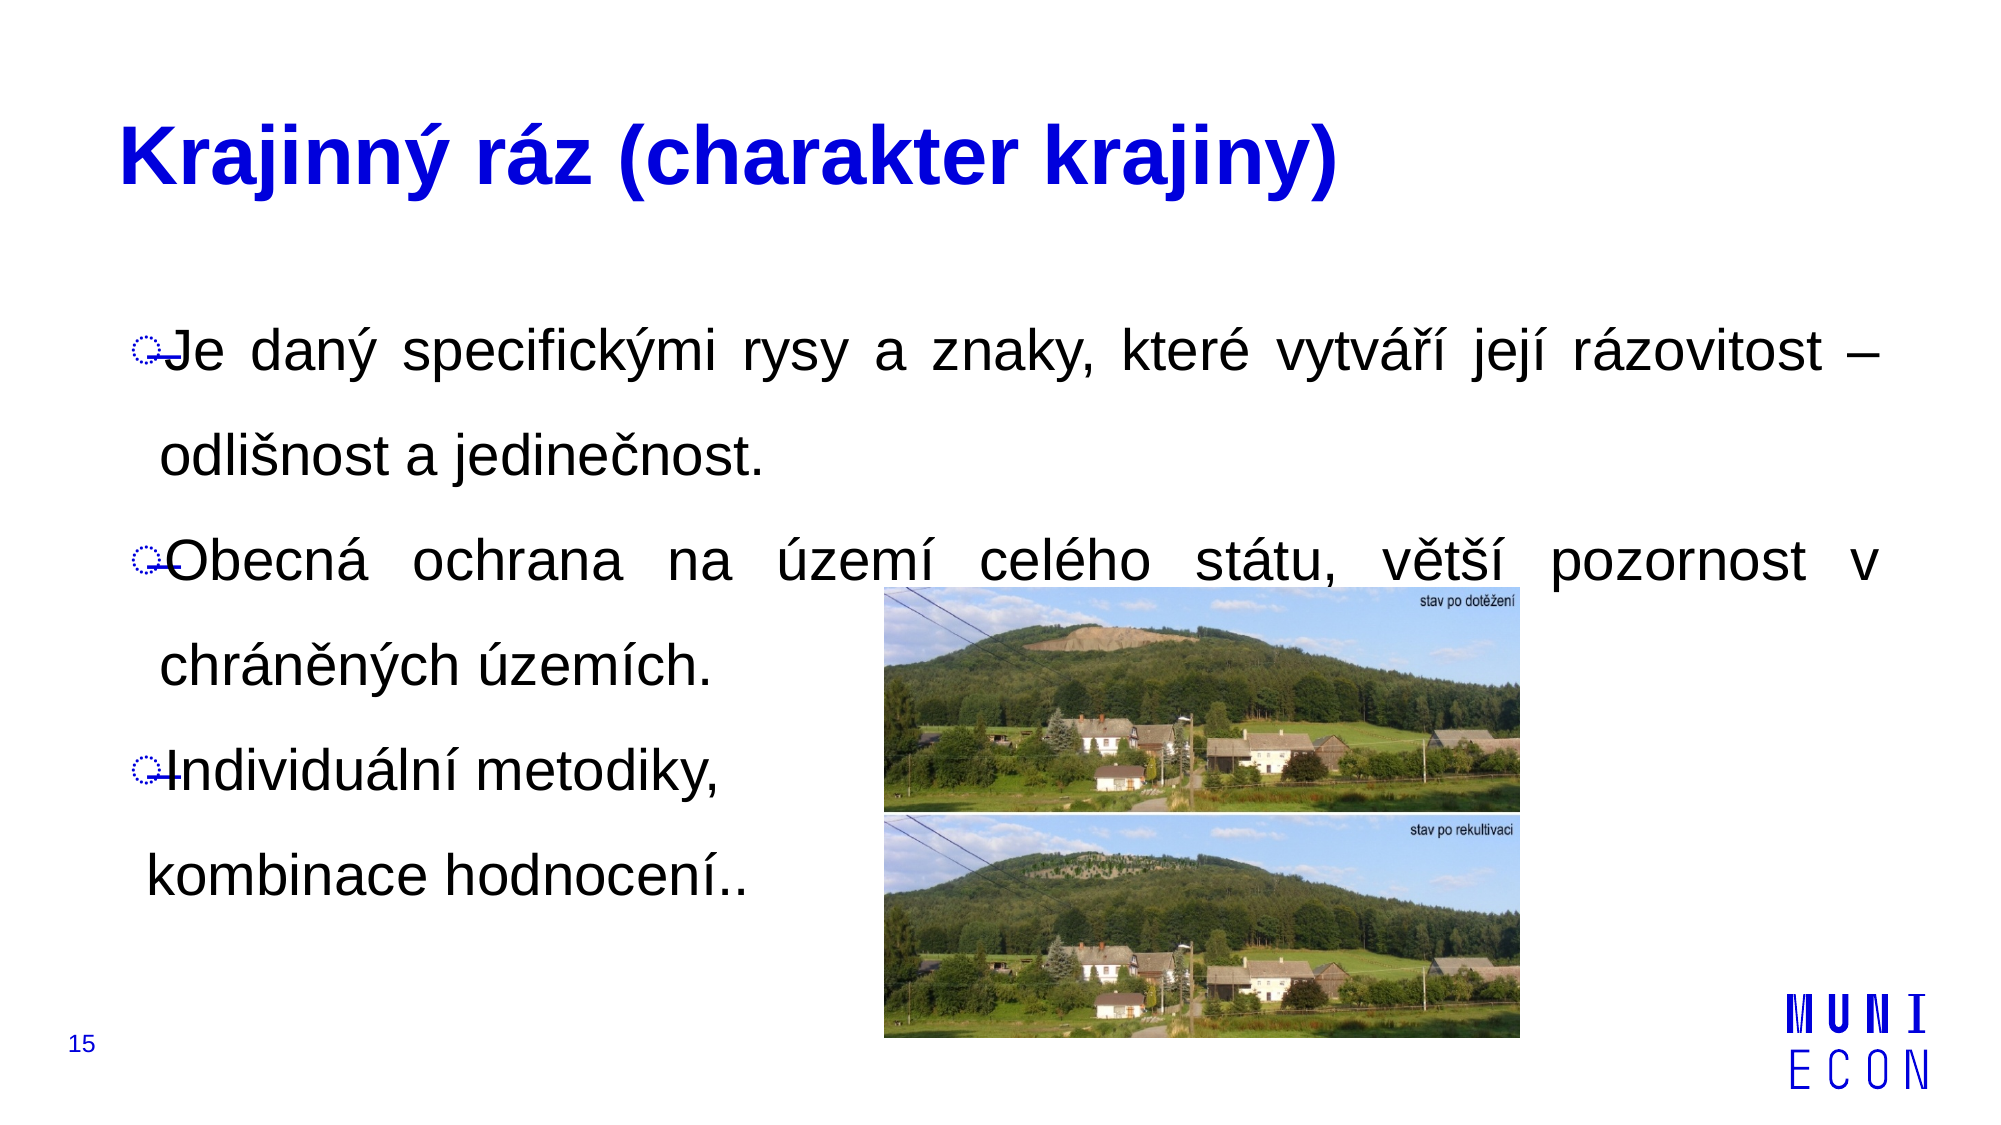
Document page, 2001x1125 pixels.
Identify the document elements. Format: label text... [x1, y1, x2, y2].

title Krajinný ráz (charakter krajiny) [118, 118, 1883, 193]
slide_number 15 [67, 1021, 110, 1063]
picture [883, 586, 1520, 1038]
list Je daný specifickými rysy a znaky, které vytváří její rázovitost – odlišnost a jedinečnost. Obecná ochrana na území celého státu, větší pozornost v chráněných územích. Individuální metodiky, kombinace hodnocení.. [118, 277, 1883, 957]
